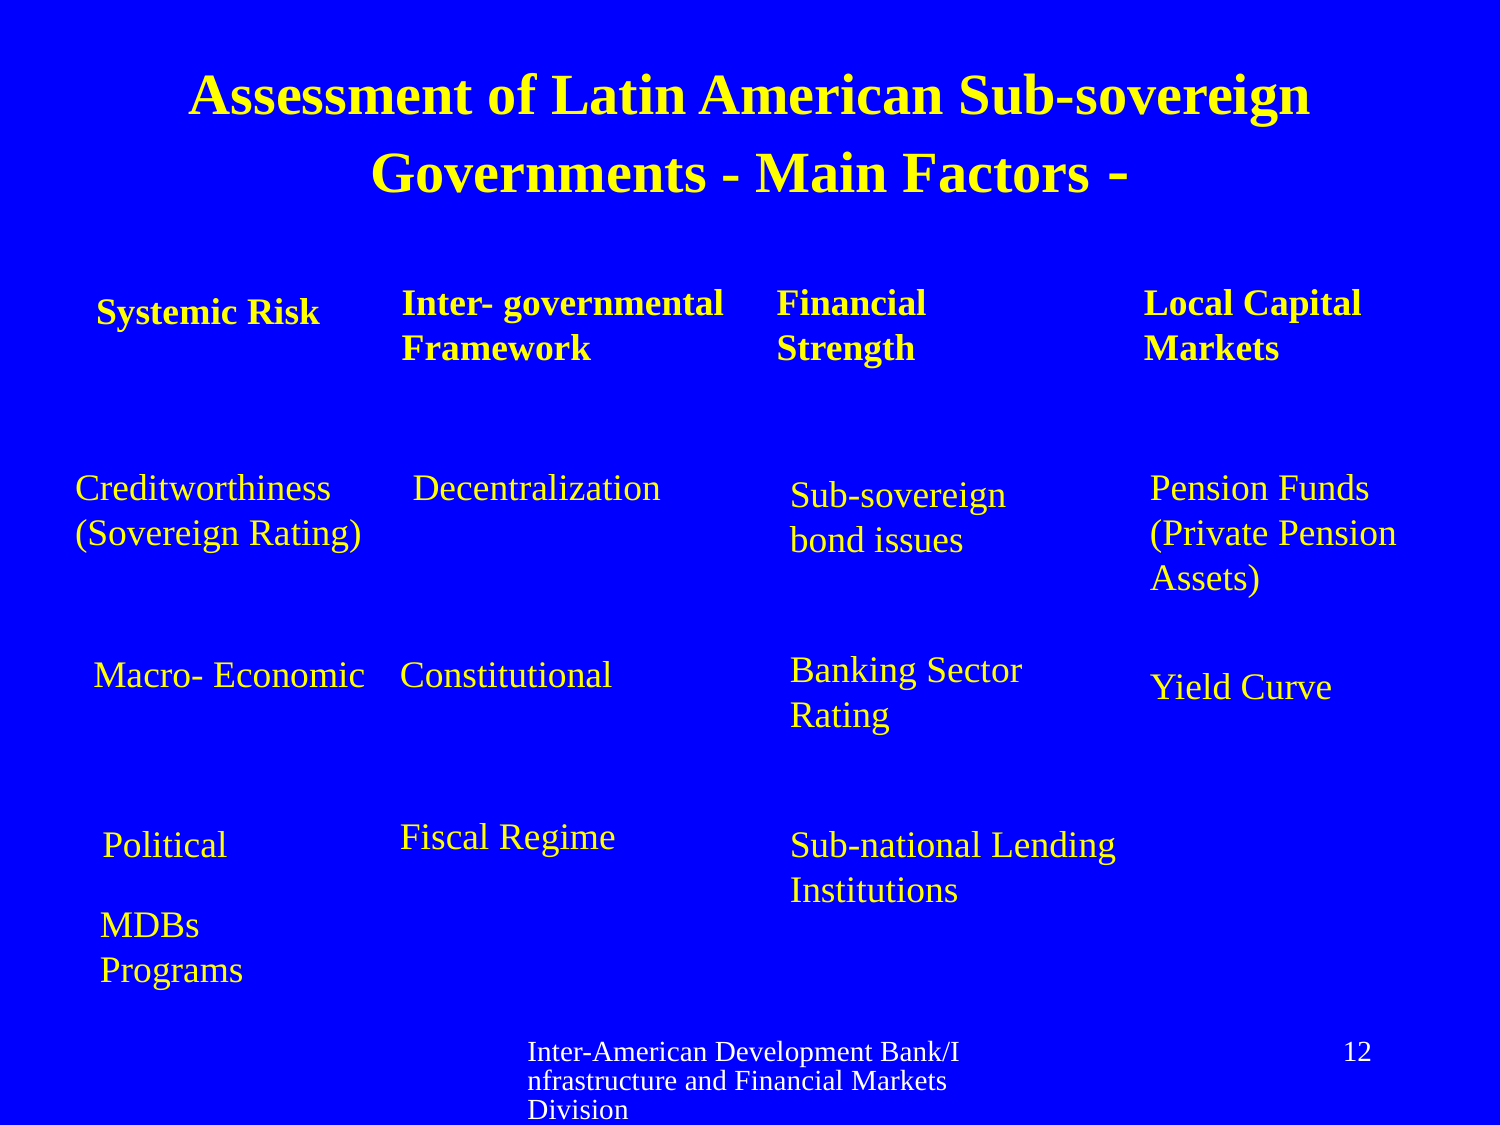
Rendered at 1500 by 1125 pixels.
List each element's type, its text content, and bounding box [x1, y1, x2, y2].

text_box Constitutional [399, 650, 660, 696]
text_box Sub-sovereign bond issues [774, 462, 1100, 568]
text_box Political [87, 812, 375, 873]
text_box Fiscal Regime [399, 812, 683, 858]
text_box Sub-national Lending Institutions [774, 812, 1200, 918]
text_box Financial Strength [776, 277, 1025, 368]
text_box Yield Curve [1149, 662, 1413, 708]
text_box Banking Sector Rating [774, 637, 1038, 870]
text_box Systemic Risk [96, 287, 389, 333]
title Assessment of Latin American Sub-sovereign Governments - Main Factors - [0, 74, 1500, 188]
text_box MDBs Programs [99, 899, 250, 1036]
text_box Local Capital Markets [1143, 277, 1425, 368]
slide_number 12 [1074, 1024, 1388, 1101]
text_box Pension Funds (Private Pension Assets) [1149, 462, 1500, 598]
text_box Macro- Economic [93, 650, 399, 696]
text_box Creditworthiness (Sovereign Rating) [75, 462, 400, 598]
text_box Inter- governmental Framework [401, 277, 738, 368]
text_box Decentralization [412, 462, 763, 508]
footer Inter-American Development Bank/Infrastructure and Financial Markets Division [512, 1024, 988, 1101]
